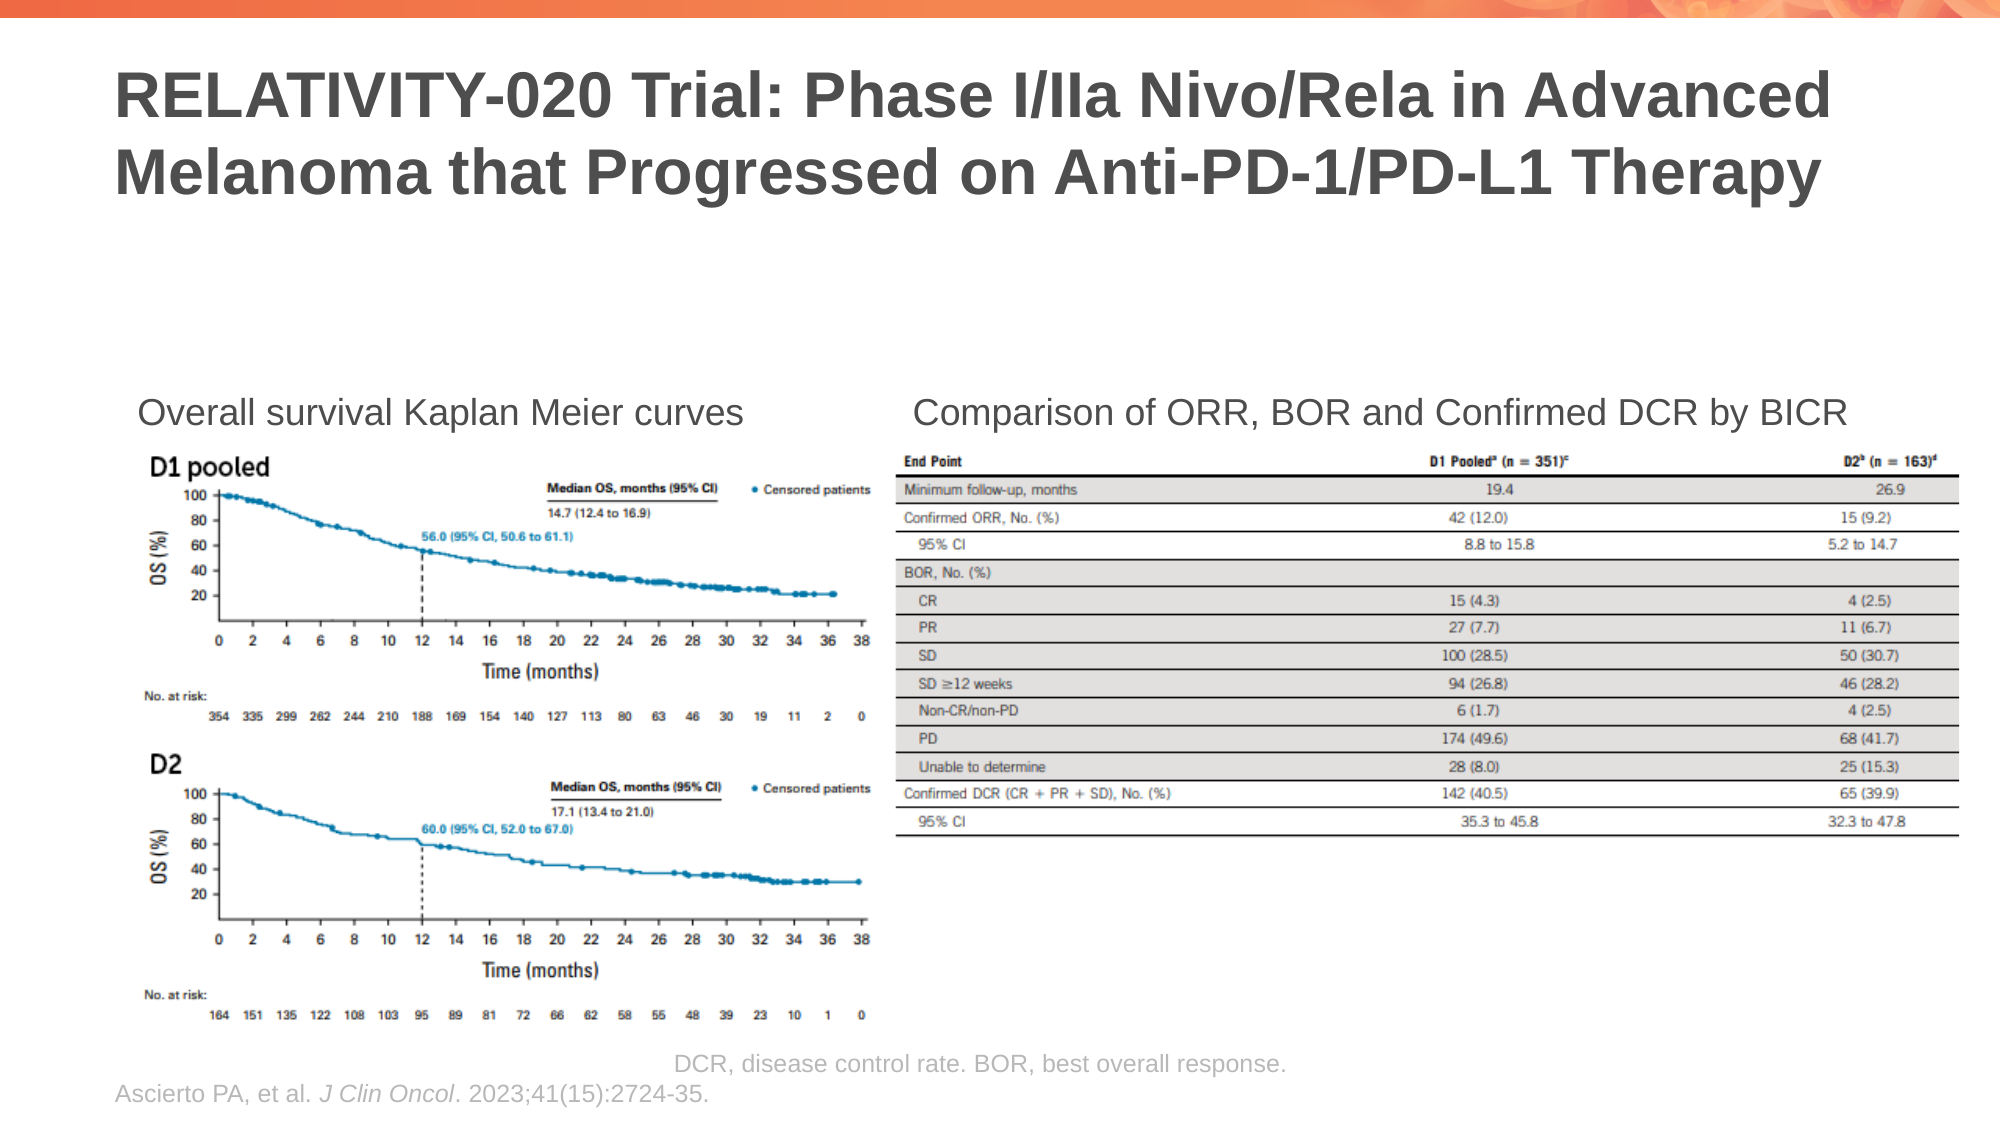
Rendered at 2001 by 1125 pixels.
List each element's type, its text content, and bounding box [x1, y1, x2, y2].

text_box Comparison of ORR, BOR and Confirmed DCR by BICR [897, 380, 1865, 441]
text_box Overall survival Kaplan Meier curves [122, 380, 760, 441]
title RELATIVITY-020 Trial: Phase I/IIa Nivo/Rela in Advanced Melanoma that Progressed on Anti-PD-1/PD-L1 Therapy [99, 32, 1863, 228]
picture [0, 0, 2000, 18]
picture [135, 441, 875, 1026]
footer DCR, disease control rate. BOR, best overall response. Ascierto PA, et al. J Clin Oncol. 2023;41(15):2724-35. [99, 1042, 1863, 1116]
picture [893, 452, 1960, 838]
